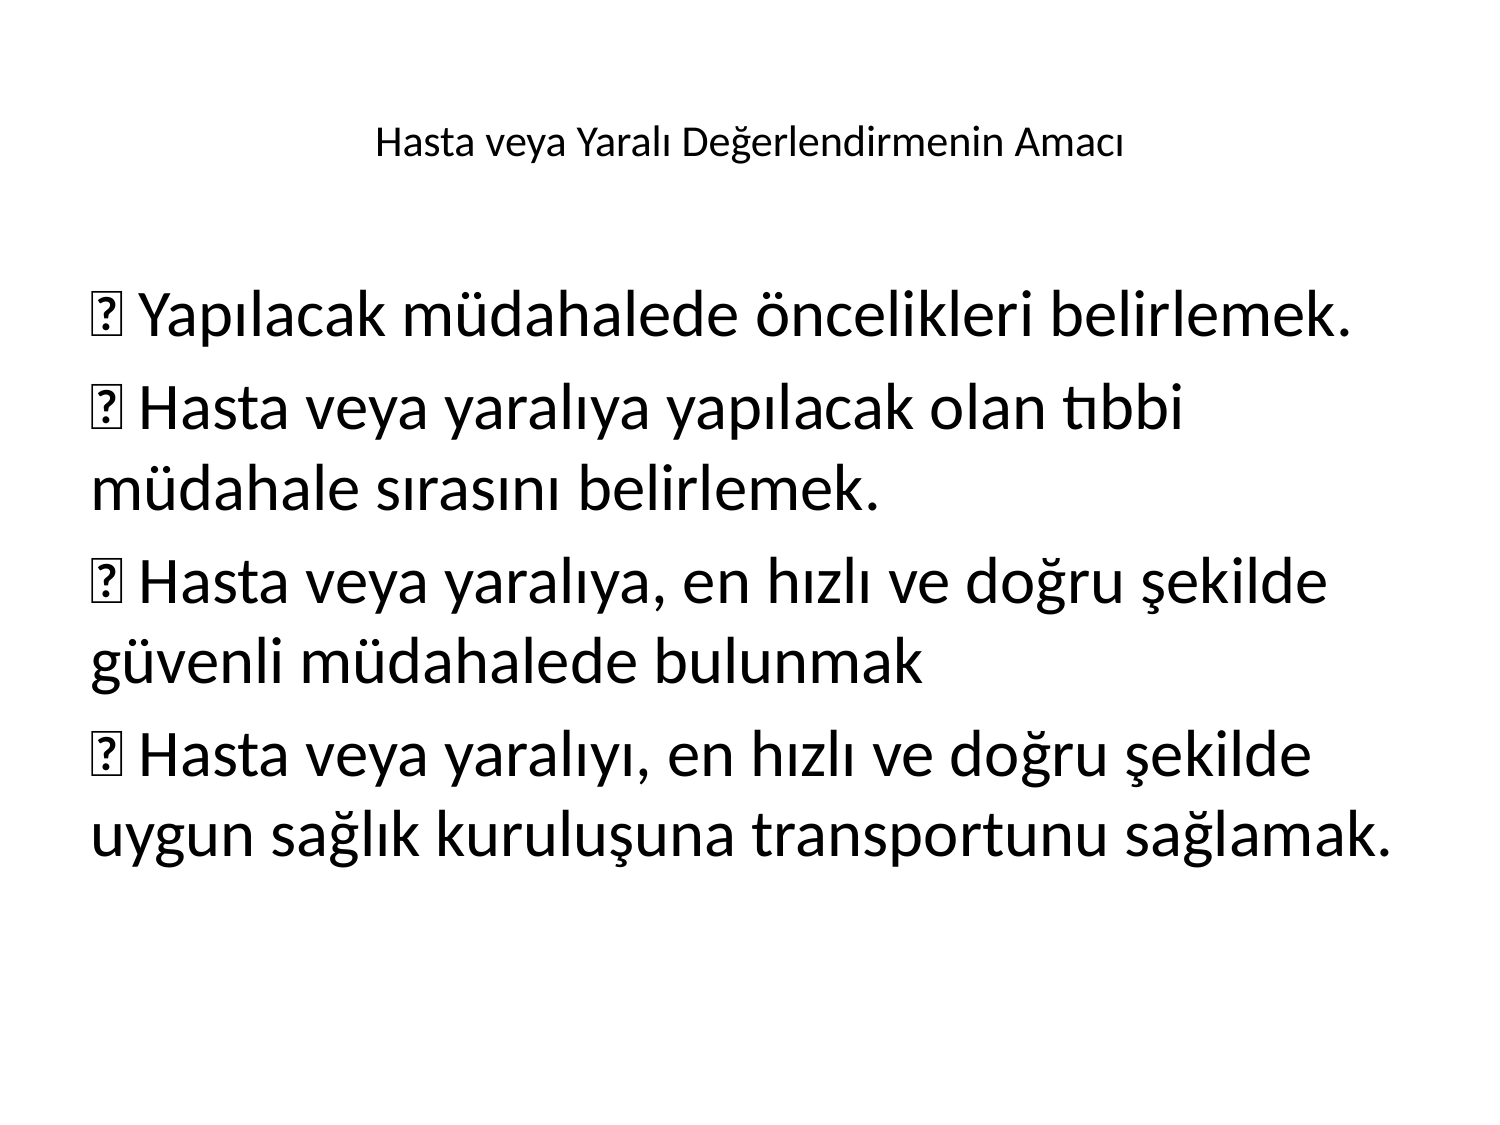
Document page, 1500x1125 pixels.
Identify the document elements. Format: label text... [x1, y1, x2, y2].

list  Yapılacak müdahalede öncelikleri belirlemek.  Hasta veya yaralıya yapılacak olan tıbbi müdahale sırasını belirlemek.  Hasta veya yaralıya, en hızlı ve doğru şekilde güvenli müdahalede bulunmak  Hasta veya yaralıyı, en hızlı ve doğru şekilde uygun sağlık kuruluşuna transportunu sağlamak. [75, 262, 1425, 1005]
title Hasta veya Yaralı Değerlendirmenin Amacı [75, 45, 1425, 233]
